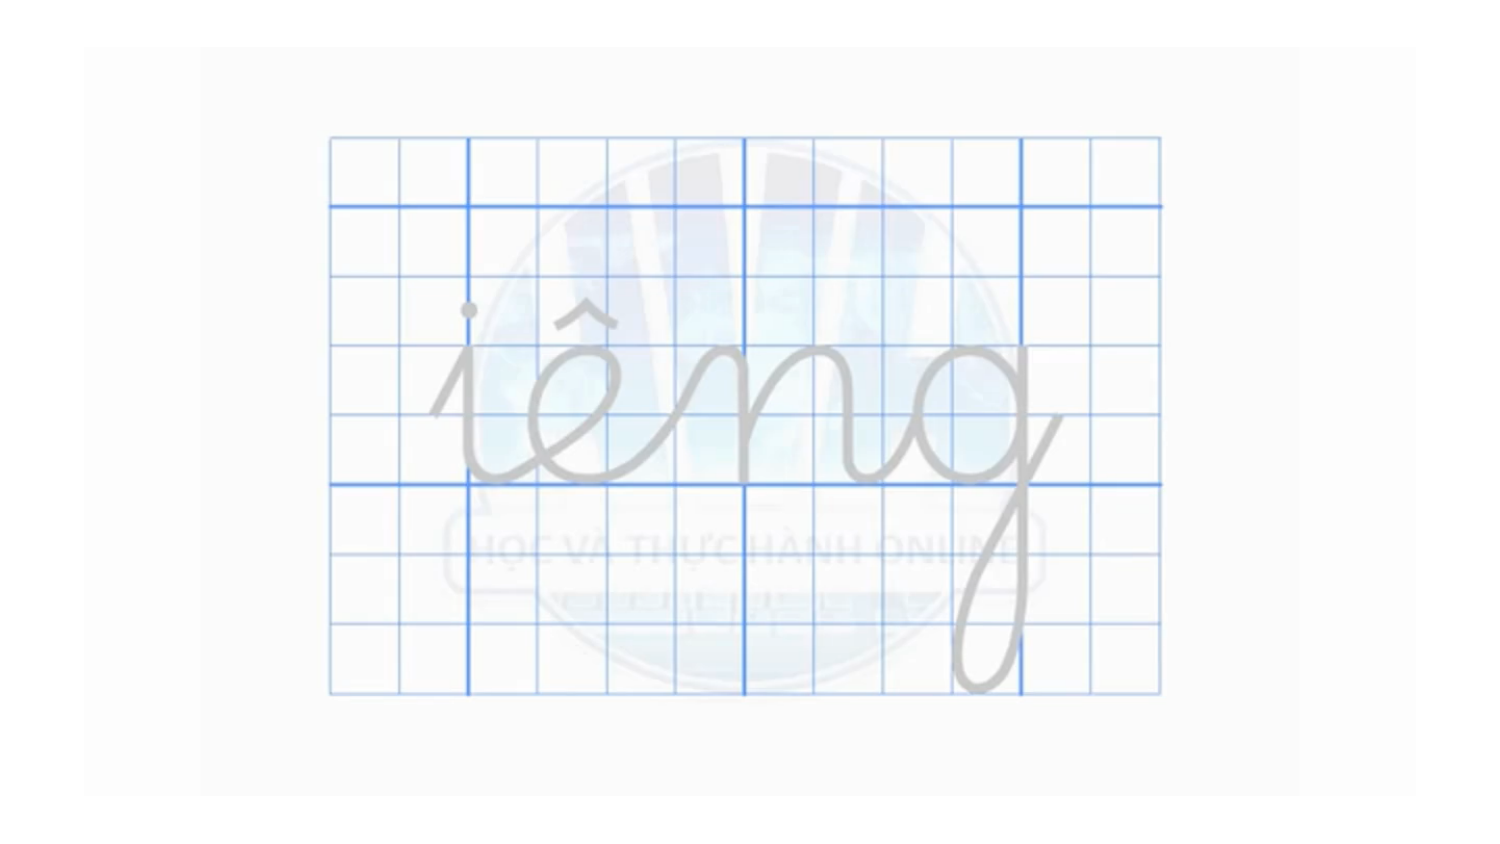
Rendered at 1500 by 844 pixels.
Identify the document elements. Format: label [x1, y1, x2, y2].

text_box [83, 46, 1417, 798]
